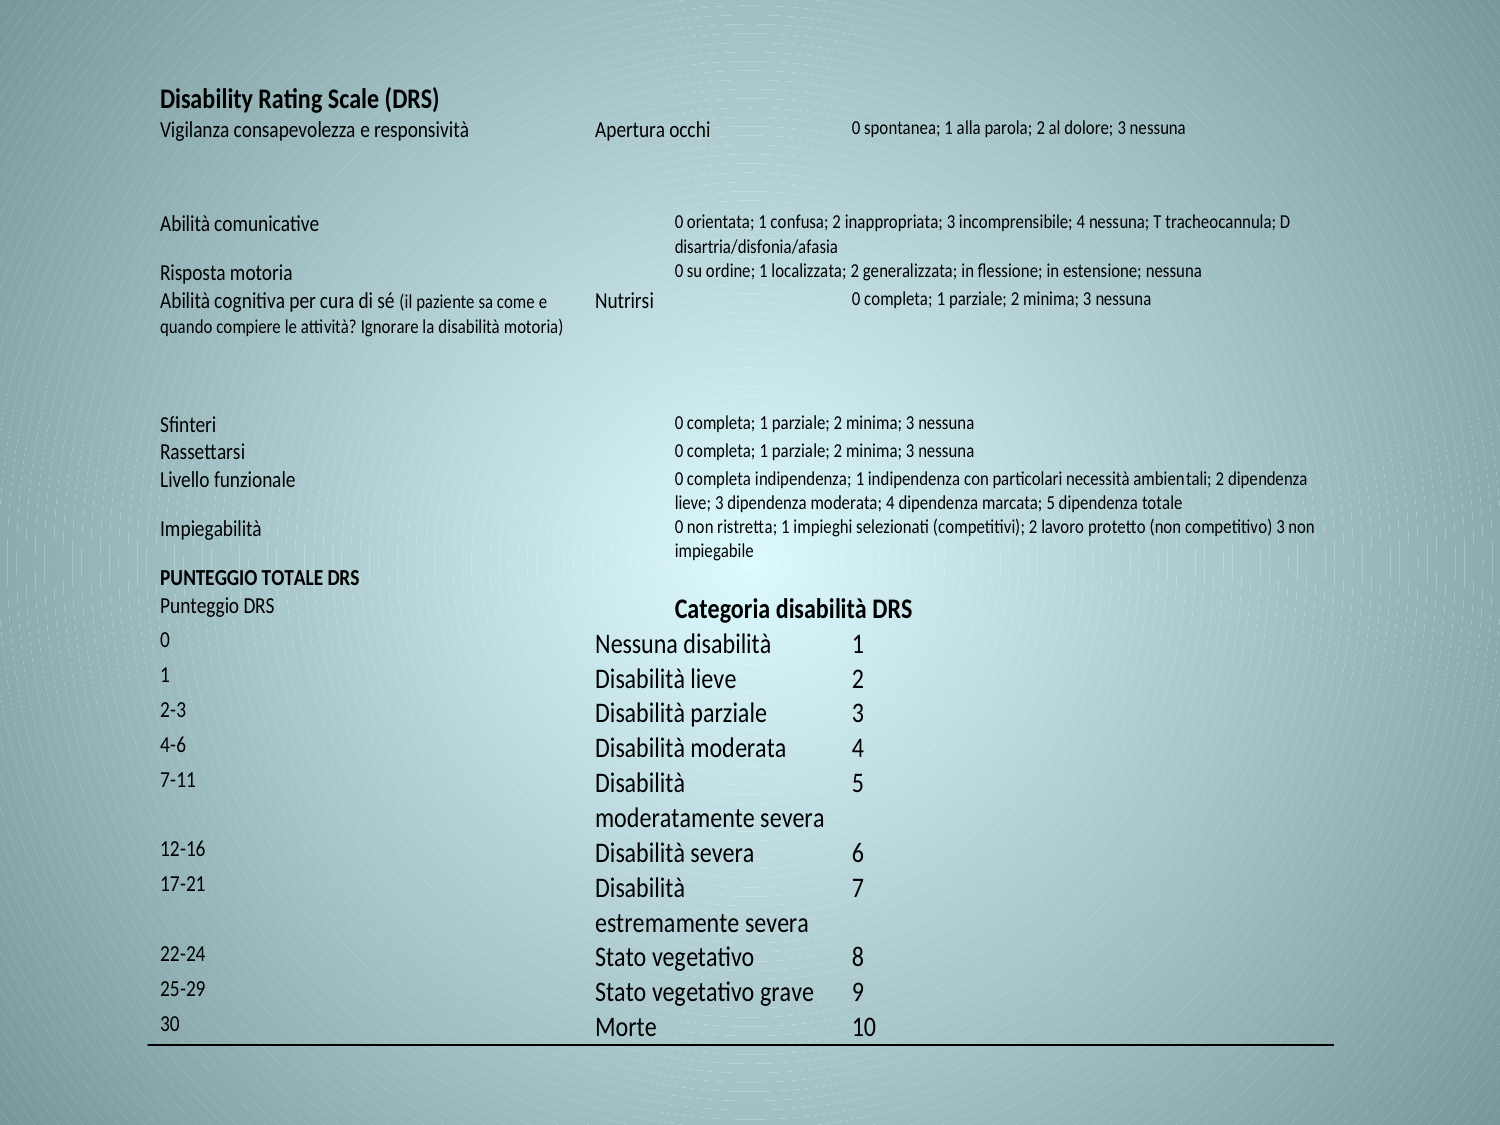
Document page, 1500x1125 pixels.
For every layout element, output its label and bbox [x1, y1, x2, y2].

text_box [147, 0, 1335, 1125]
